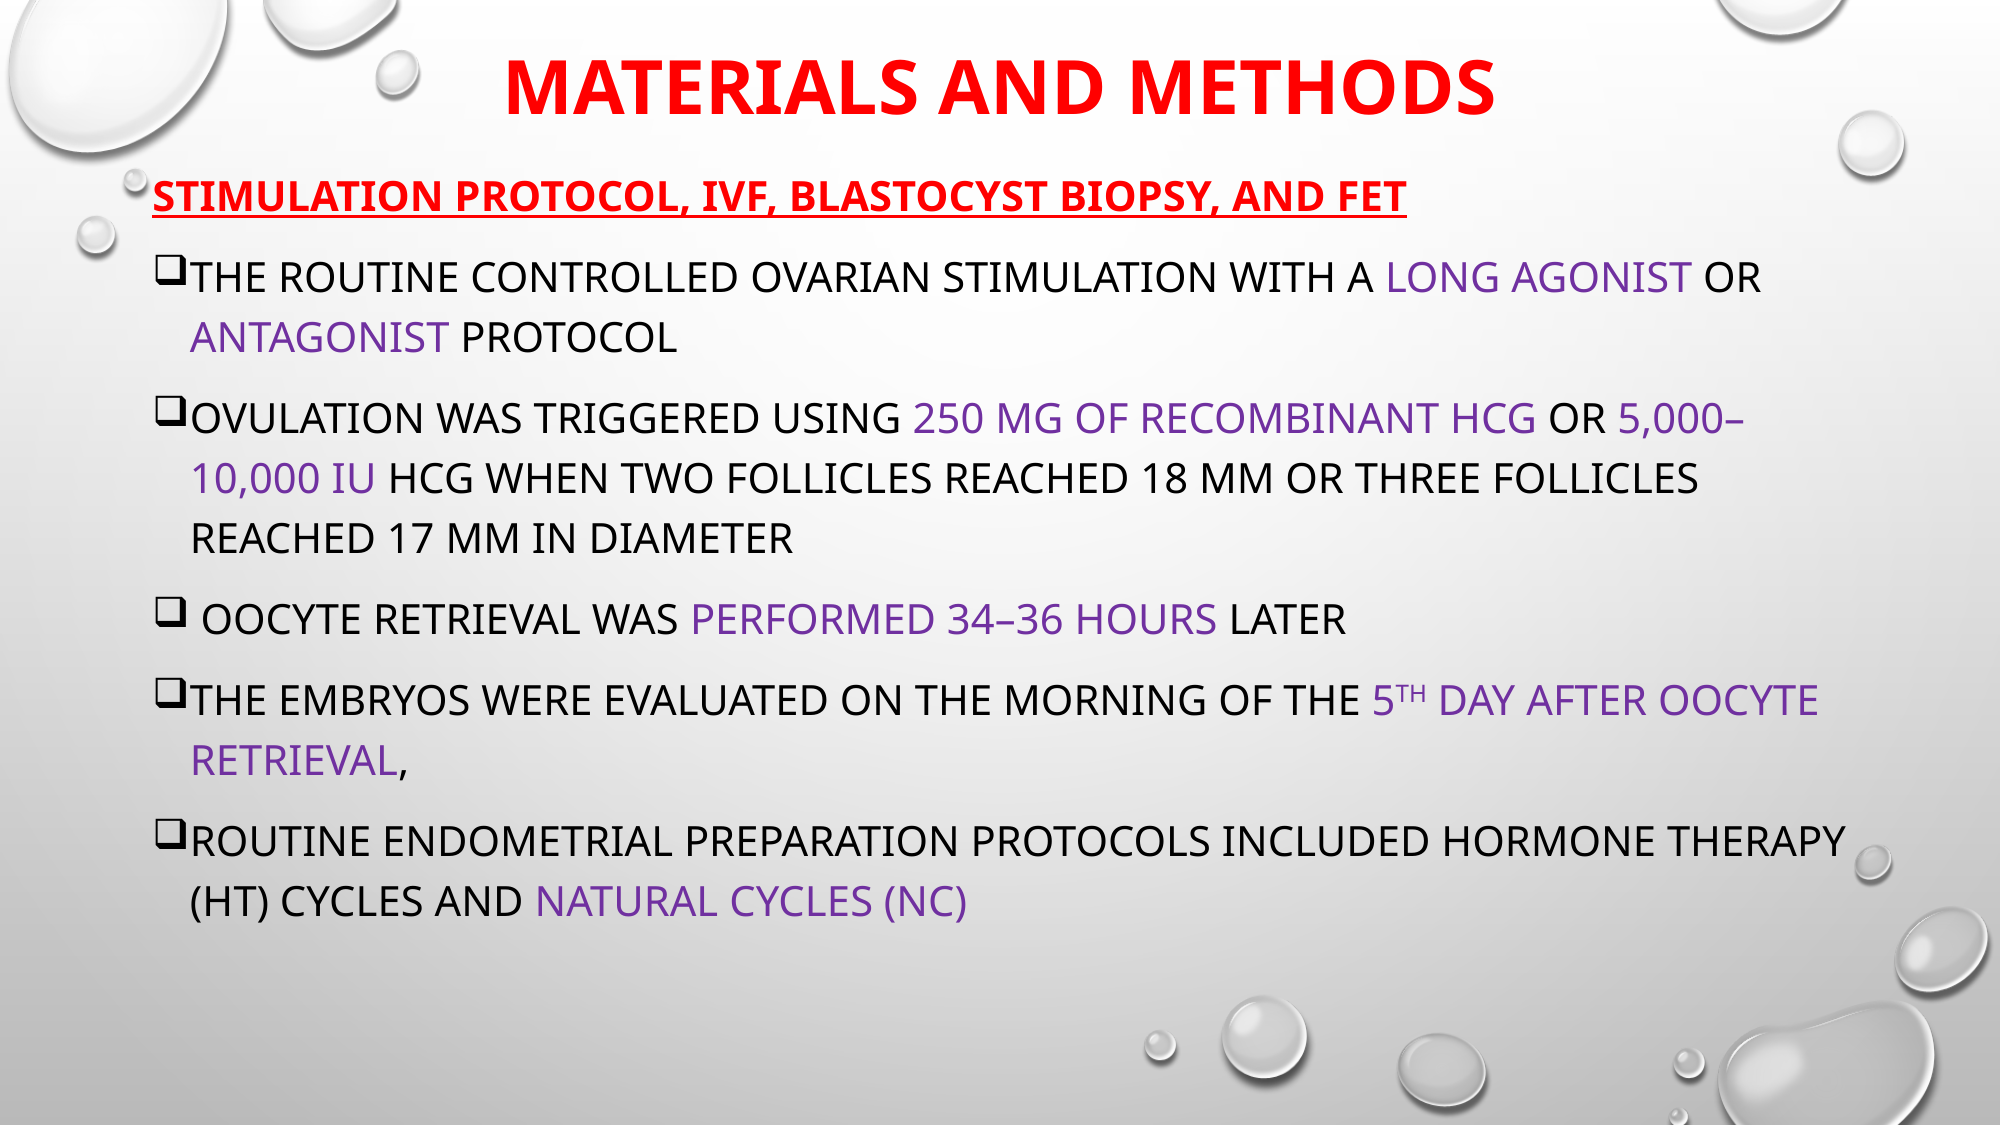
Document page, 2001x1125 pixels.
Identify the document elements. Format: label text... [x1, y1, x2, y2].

title Materials and Methods [137, 0, 1863, 152]
list Stimulation Protocol, IVF, Blastocyst Biopsy, and FET The Routine Controlled Ovarian Stimulation with a Long agonist or Antagonist protocol Ovulation was Triggered using 250 mg of recombinant hCG or 5,000–10,000 IU hCG when two follicles reached 18 mm or Three follicles reached 17 mm in diameter Oocyte Retrieval was performed 34–36 hours later The Embryos were Evaluated on the Morning of the 5th day after oocyte retrieval, Routine Endometrial Preparation Protocols Included Hormone therapy (HT) Cycles and Natural Cycles (NC) [137, 152, 1863, 1014]
picture [0, 0, 2000, 1125]
